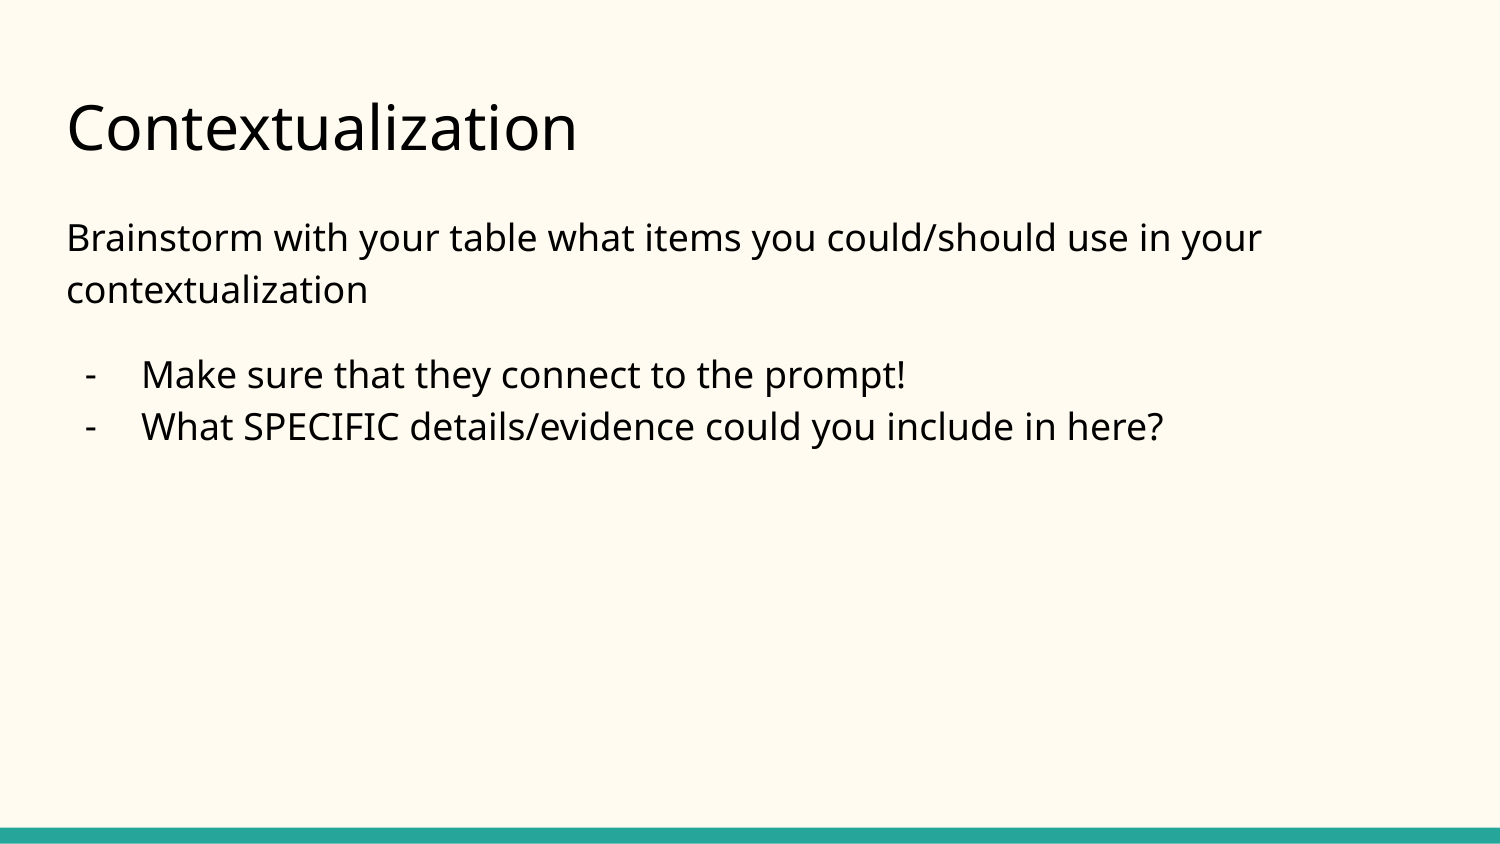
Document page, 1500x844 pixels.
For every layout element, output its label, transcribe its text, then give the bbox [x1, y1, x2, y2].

list Brainstorm with your table what items you could/should use in your contextualization Make sure that they connect to the prompt! What SPECIFIC details/evidence could you include in here? [51, 192, 1449, 750]
title Contextualization [51, 72, 1449, 174]
